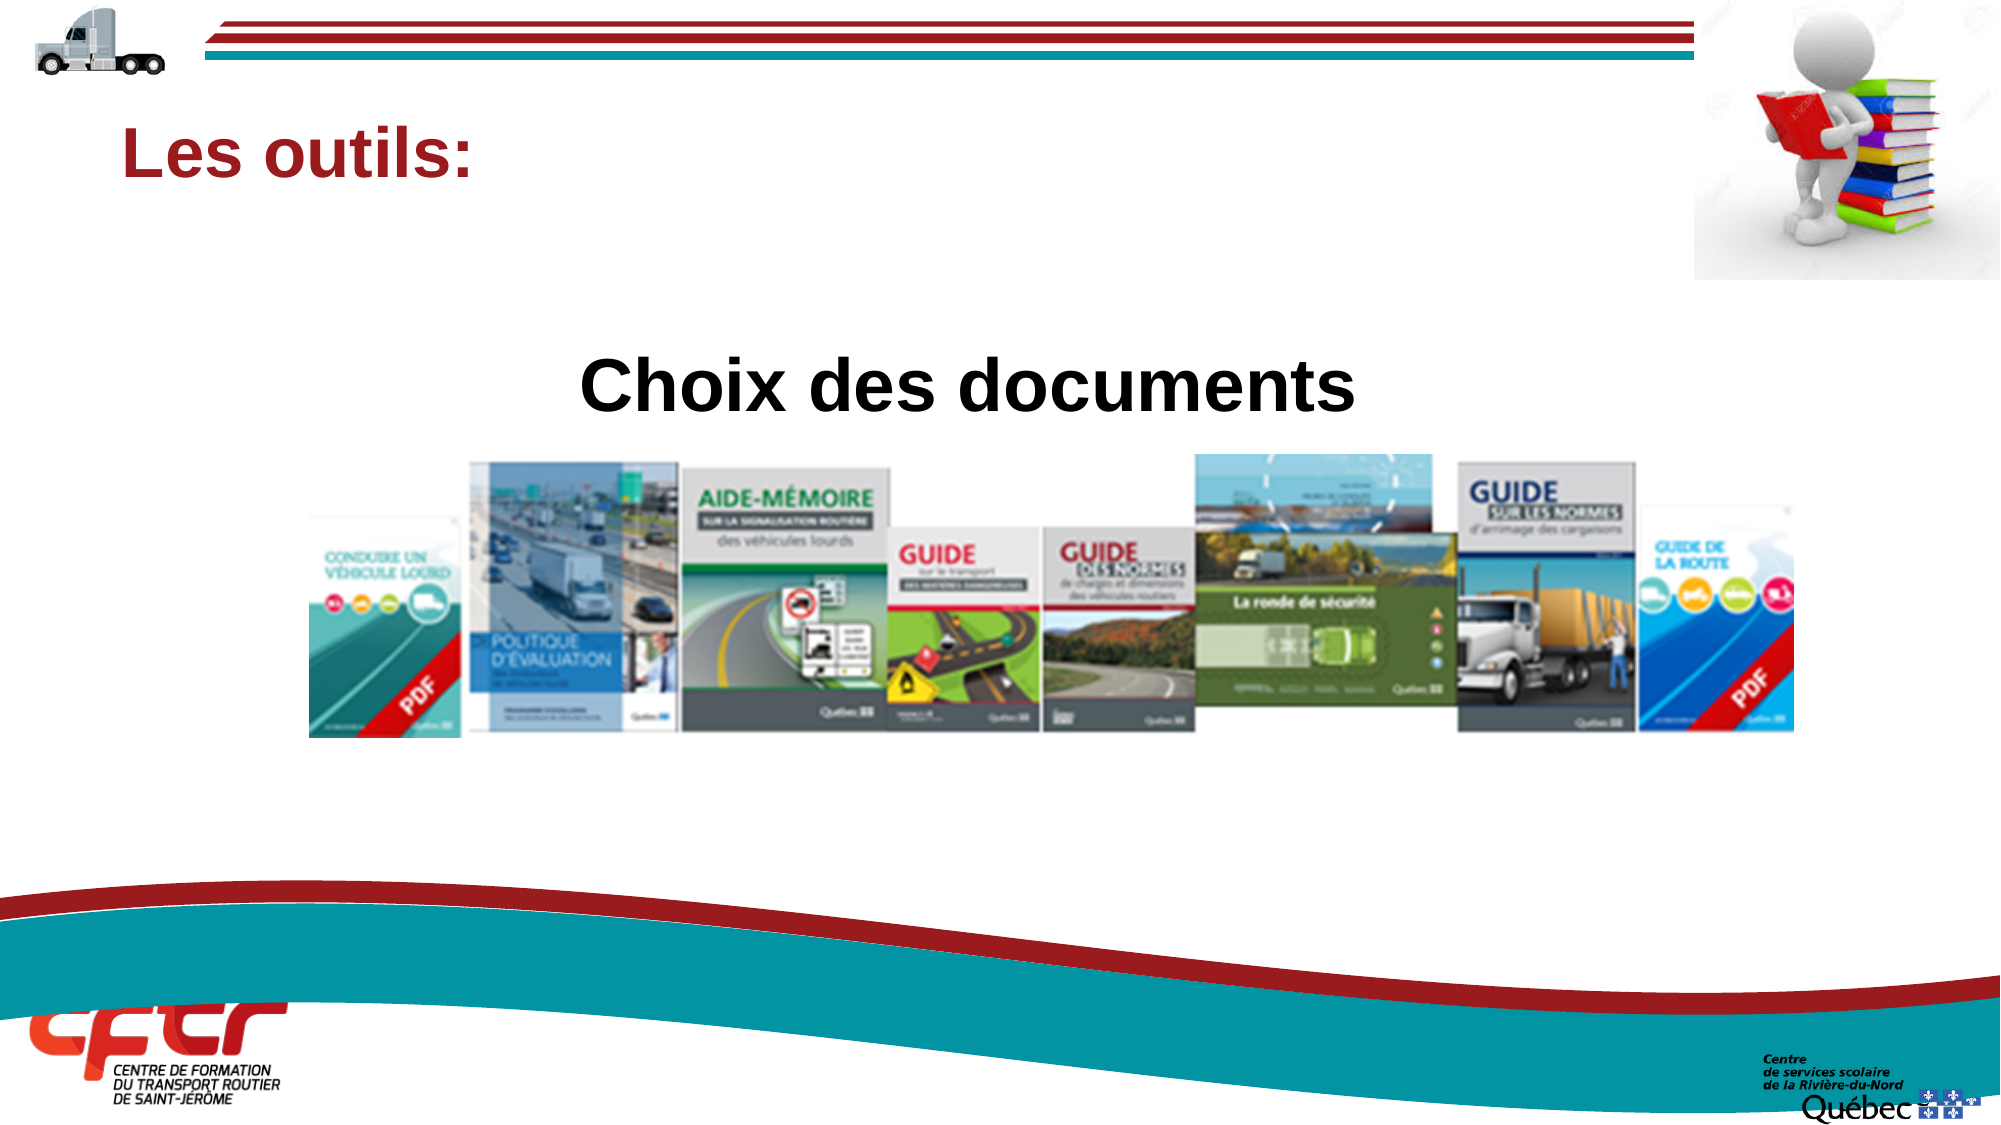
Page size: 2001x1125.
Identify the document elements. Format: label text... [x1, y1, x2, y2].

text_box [0, 864, 2000, 1125]
picture [1694, 0, 2000, 280]
picture [309, 454, 1795, 738]
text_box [204, 21, 1689, 60]
text_box Les outils: [106, 98, 1569, 199]
text_box Choix des documents [414, 249, 1662, 435]
picture [31, 3, 168, 78]
picture [1744, 1035, 1983, 1125]
